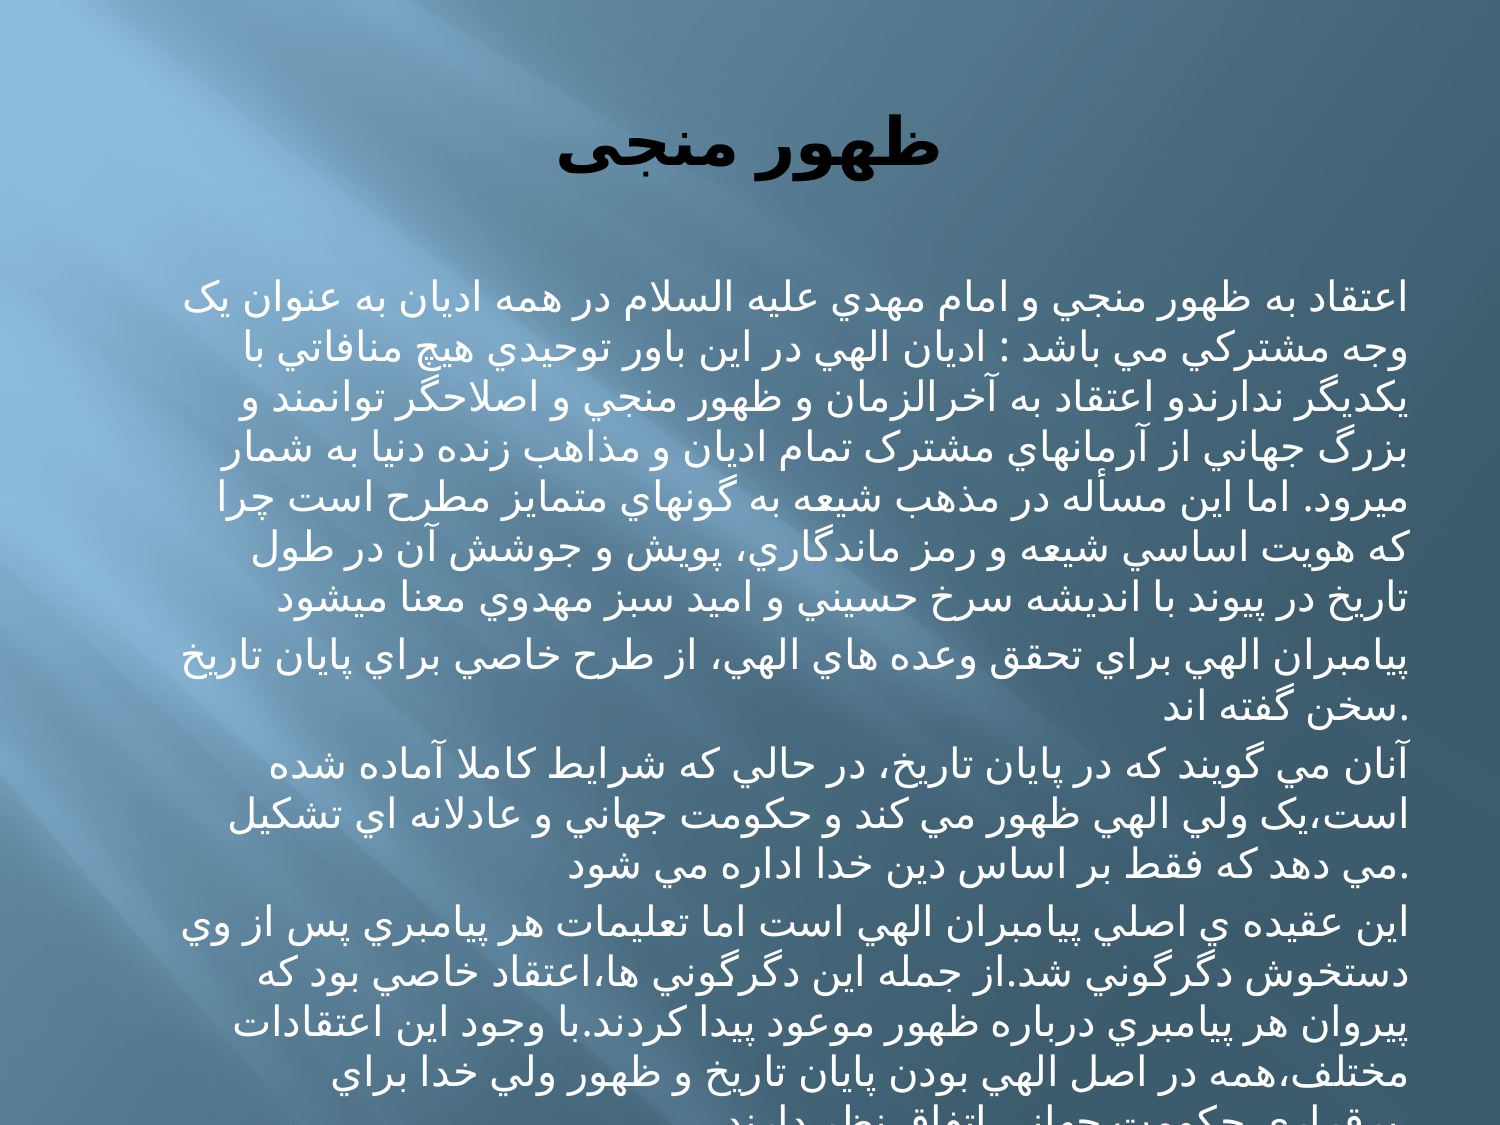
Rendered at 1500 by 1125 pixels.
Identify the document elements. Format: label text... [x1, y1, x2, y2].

list اعتقاد به ظهور منجي و امام مهدي عليه السلام در همه اديان به عنوان يک وجه مشترکي مي باشد : اديان الهي در اين باور توحيدي هيچ منافاتي با يکديگر ندارندو اعتقاد به آخرالزمان و ظهور منجي و اصلاح‏گر توانمند و بزرگ جهاني از آرمان‏هاي مشترک تمام اديان و مذاهب زنده دنيا به شمار مي‏رود. اما اين مسأله در مذهب شيعه به گونه‏اي متمايز مطرح است چرا که هويت اساسي شيعه و رمز ماندگاري، پويش و جوشش آن در طول تاريخ در پيوند با انديشه سرخ حسيني و اميد سبز مهدوي معنا مي‏شود پيامبران الهي براي تحقق وعده هاي الهي، از طرح خاصي براي پايان تاريخ سخن گفته اند. آنان مي گويند که در پايان تاريخ، در حالي که شرايط کاملا آماده شده است،يک ولي الهي ظهور مي کند و حکومت جهاني و عادلانه اي تشکيل مي دهد که فقط بر اساس دين خدا اداره مي شود. اين عقيده ي اصلي پيامبران الهي است اما تعليمات هر پيامبري پس از وي دستخوش دگرگوني شد.از جمله اين دگرگوني ها،اعتقاد خاصي بود که پيروان هر پيامبري درباره ظهور موعود پيدا کردند.با وجود اين اعتقادات مختلف،همه در اصل الهي بودن پايان تاريخ و ظهور ولي خدا براي برقراري حکومت جهاني اتفاق نظر دارند. [75, 262, 1425, 1035]
title ظهور منجی [75, 45, 1425, 233]
